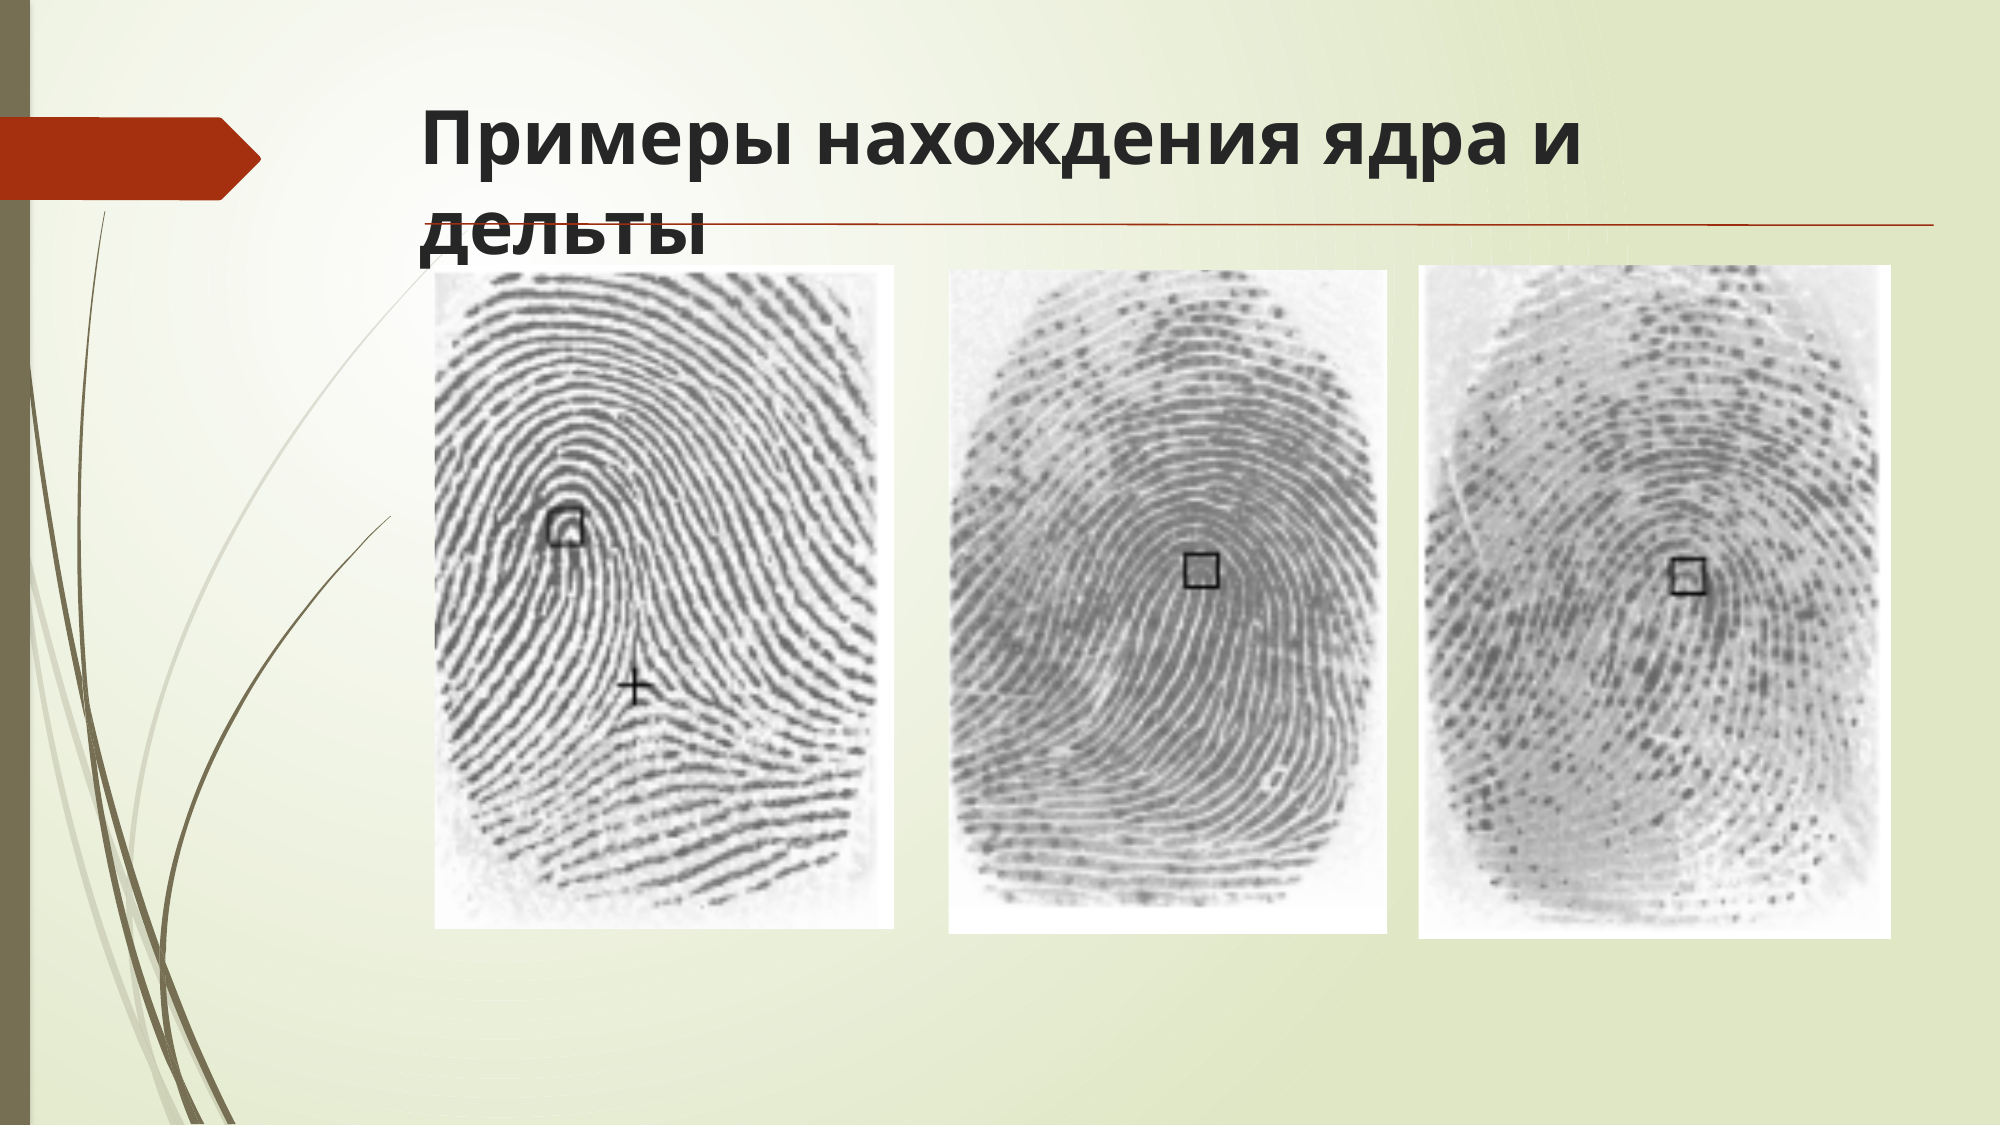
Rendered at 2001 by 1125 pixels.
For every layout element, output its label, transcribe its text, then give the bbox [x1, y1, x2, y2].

title Примеры нахождения ядра и дельты [404, 82, 1867, 293]
text_box [445, 292, 1908, 1062]
picture [434, 265, 895, 929]
picture [948, 270, 1388, 934]
picture [1418, 265, 1892, 939]
